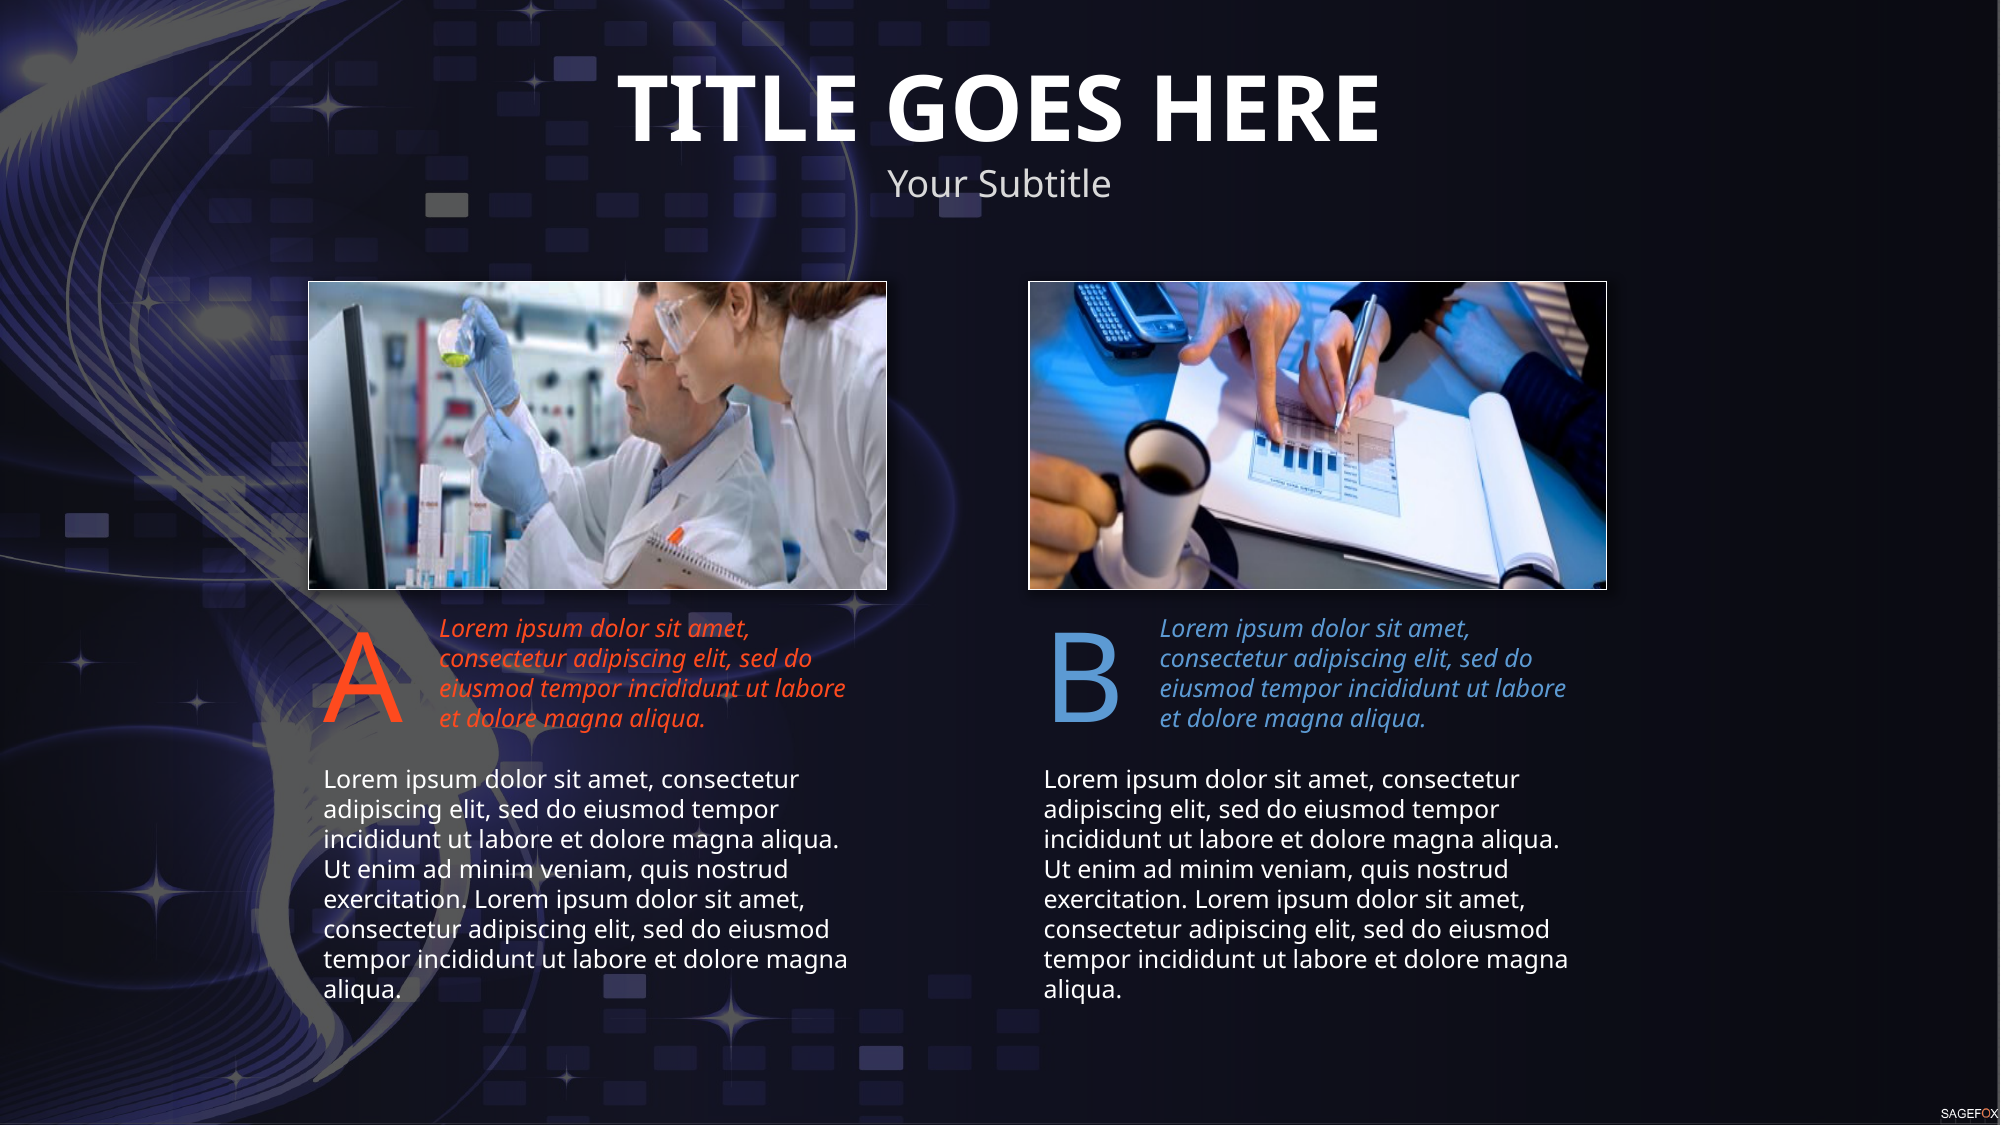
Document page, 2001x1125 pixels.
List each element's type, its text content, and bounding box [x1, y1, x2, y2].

text_box Lorem ipsum dolor sit amet, consectetur adipiscing elit, sed do eiusmod tempor incididunt ut labore et dolore magna aliqua. Ut enim ad minim veniam, quis nostrud exercitation. Lorem ipsum dolor sit amet, consectetur adipiscing elit, sed do eiusmod tempor incididunt ut labore et dolore magna aliqua. [1028, 756, 1589, 1011]
text_box [1028, 280, 1608, 591]
text_box [307, 280, 887, 591]
text_box Lorem ipsum dolor sit amet, consectetur adipiscing elit, sed do eiusmod tempor incididunt ut labore et dolore magna aliqua. [1144, 604, 1607, 740]
text_box TITLE GOES HERE Your Subtitle [548, 42, 1452, 212]
text_box B [1028, 589, 1145, 755]
text_box Lorem ipsum dolor sit amet, consectetur adipiscing elit, sed do eiusmod tempor incididunt ut labore et dolore magna aliqua. [424, 604, 887, 740]
text_box A [308, 589, 425, 755]
picture [1940, 0, 2001, 1125]
text_box Lorem ipsum dolor sit amet, consectetur adipiscing elit, sed do eiusmod tempor incididunt ut labore et dolore magna aliqua. Ut enim ad minim veniam, quis nostrud exercitation. Lorem ipsum dolor sit amet, consectetur adipiscing elit, sed do eiusmod tempor incididunt ut labore et dolore magna aliqua. [308, 756, 869, 1011]
